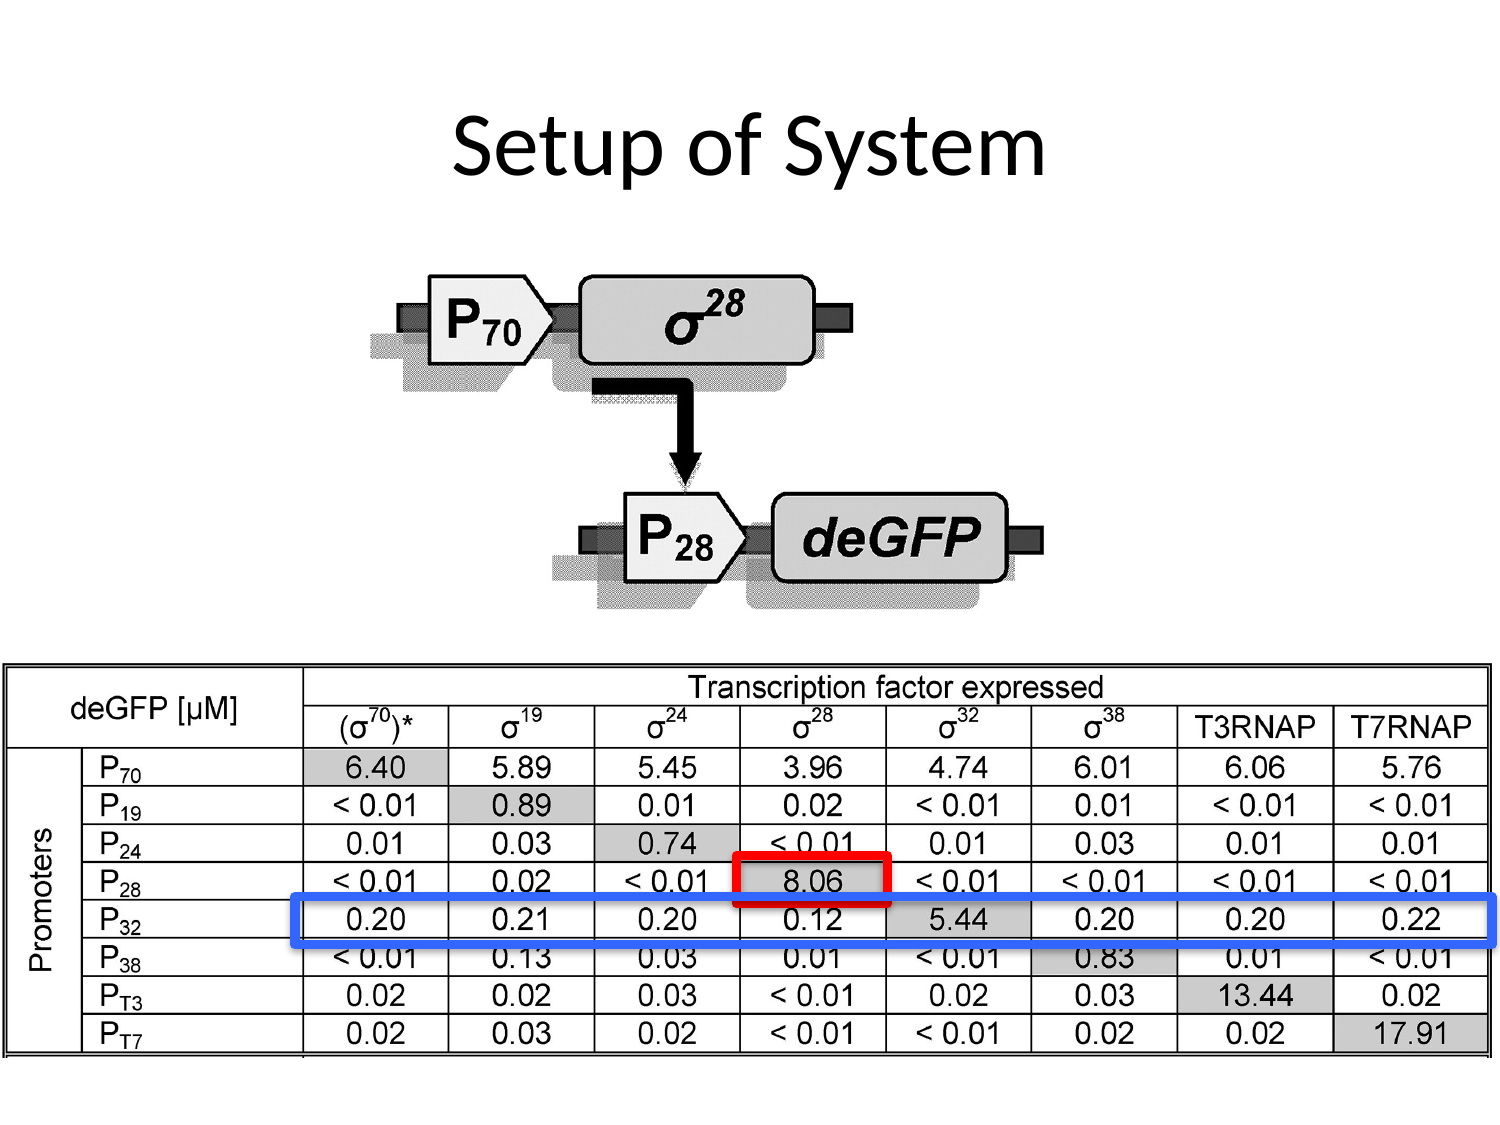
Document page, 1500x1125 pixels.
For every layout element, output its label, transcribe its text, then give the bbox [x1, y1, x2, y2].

picture [370, 232, 1105, 633]
title Setup of System [75, 45, 1425, 233]
picture [2, 663, 1493, 1059]
